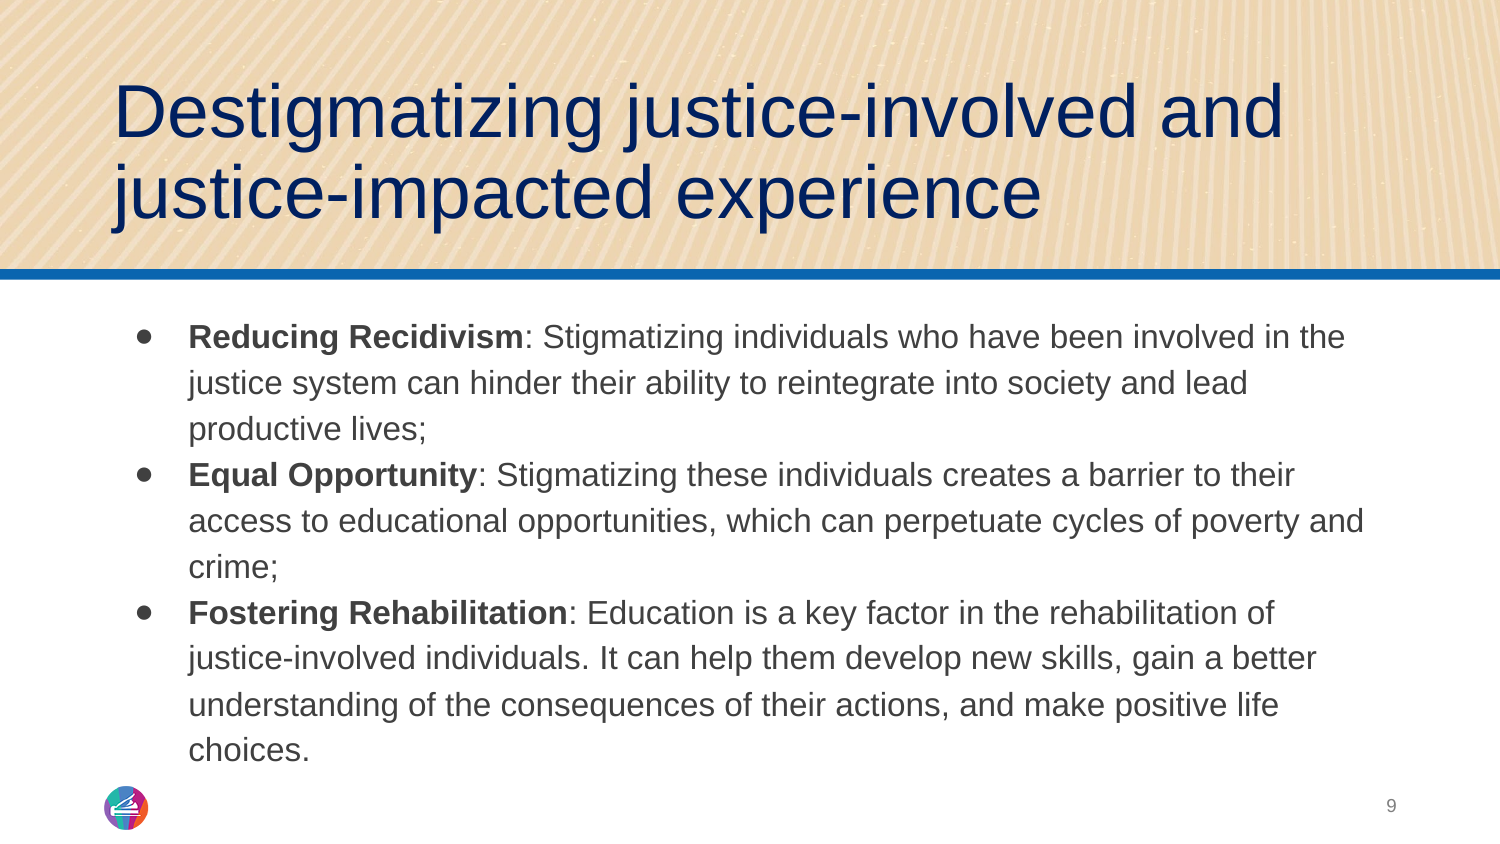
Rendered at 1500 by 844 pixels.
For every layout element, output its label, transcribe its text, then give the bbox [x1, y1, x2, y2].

title Destigmatizing justice-involved and justice-impacted experience [102, 49, 1428, 257]
slide_number 9 [1284, 782, 1397, 827]
picture [0, 0, 1500, 269]
picture [102, 784, 149, 831]
list Reducing Recidivism: Stigmatizing individuals who have been involved in the justice system can hinder their ability to reintegrate into society and lead productive lives; Equal Opportunity: Stigmatizing these individuals creates a barrier to their access to educational opportunities, which can perpetuate cycles of poverty and crime; Fostering Rehabilitation: Education is a key factor in the rehabilitation of justice-involved individuals. It can help them develop new skills, gain a better understanding of the consequences of their actions, and make positive life choices. [102, 304, 1397, 767]
